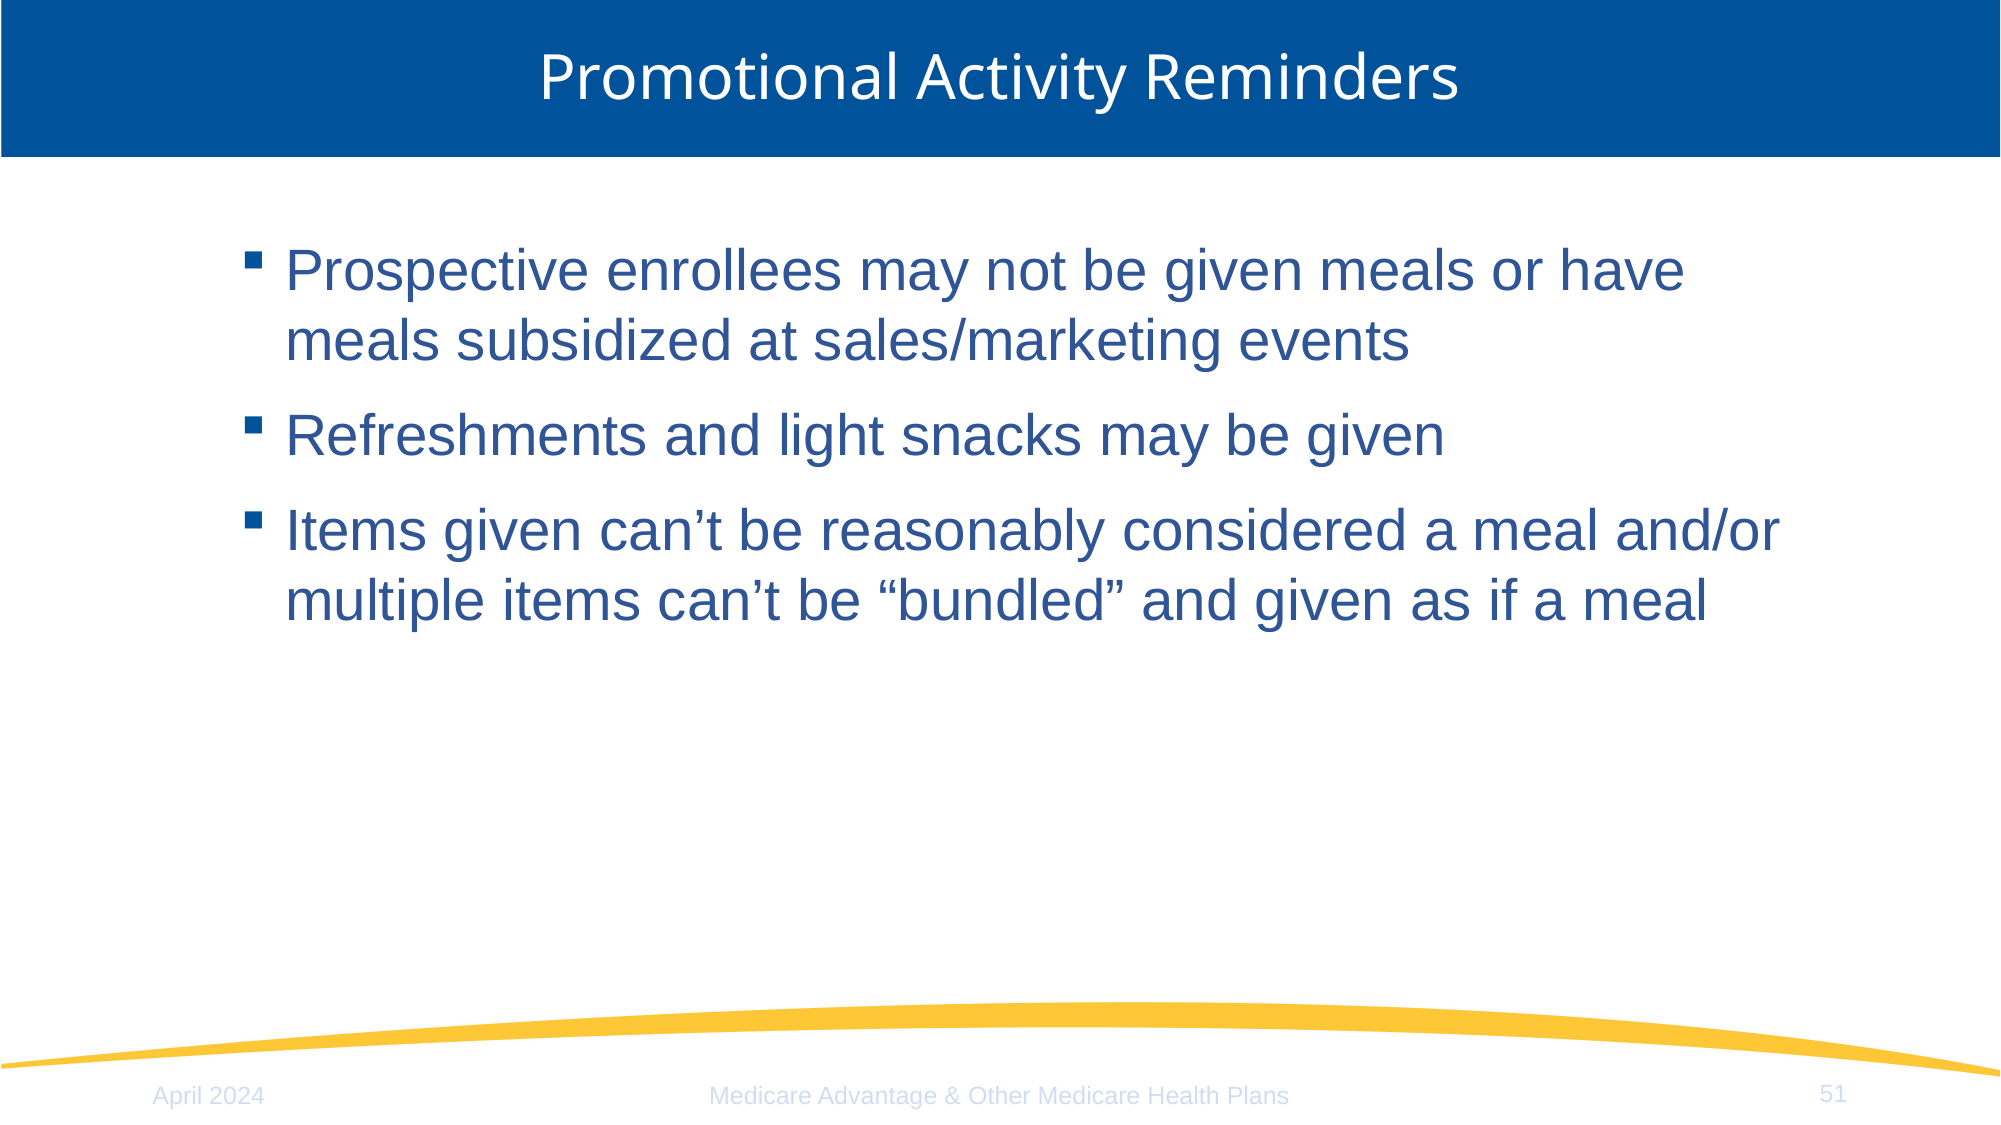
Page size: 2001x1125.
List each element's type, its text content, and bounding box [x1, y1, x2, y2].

slide_number 51 [1412, 1062, 1863, 1123]
list Prospective enrollees may not be given meals or have meals subsidized at sales/marketing events Refreshments and light snacks may be given Items given can’t be reasonably considered a meal and/or multiple items can’t be “bundled” and given as if a meal [225, 224, 1828, 909]
footer Medicare Advantage & Other Medicare Health Plans [662, 1065, 1338, 1125]
picture [0, 0, 2001, 1125]
title Promotional Activity Reminders [0, 0, 2000, 159]
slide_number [137, 1065, 588, 1125]
